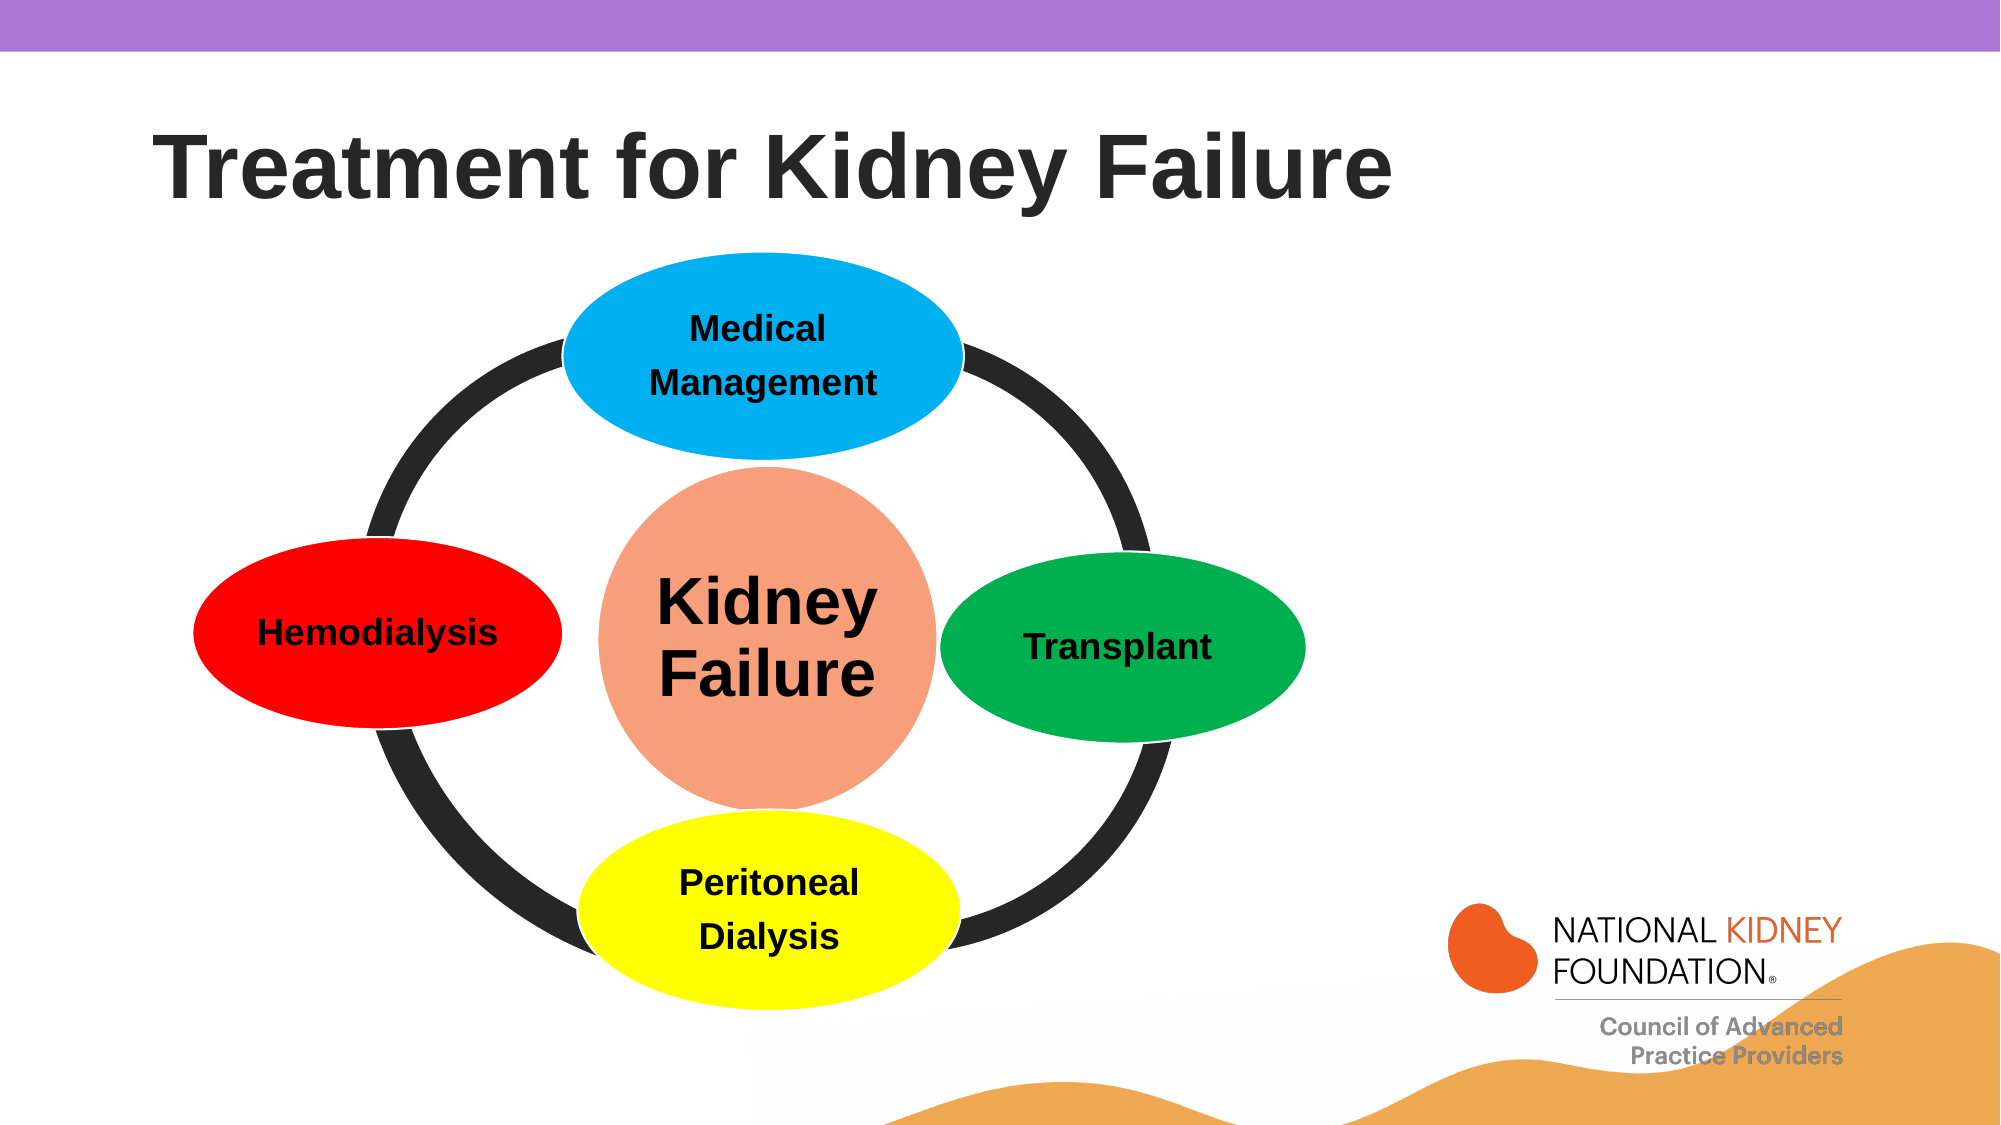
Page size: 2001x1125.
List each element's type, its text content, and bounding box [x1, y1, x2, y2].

title Treatment for Kidney Failure [137, 59, 1863, 278]
picture [747, 812, 2001, 1125]
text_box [49, 262, 1438, 1000]
